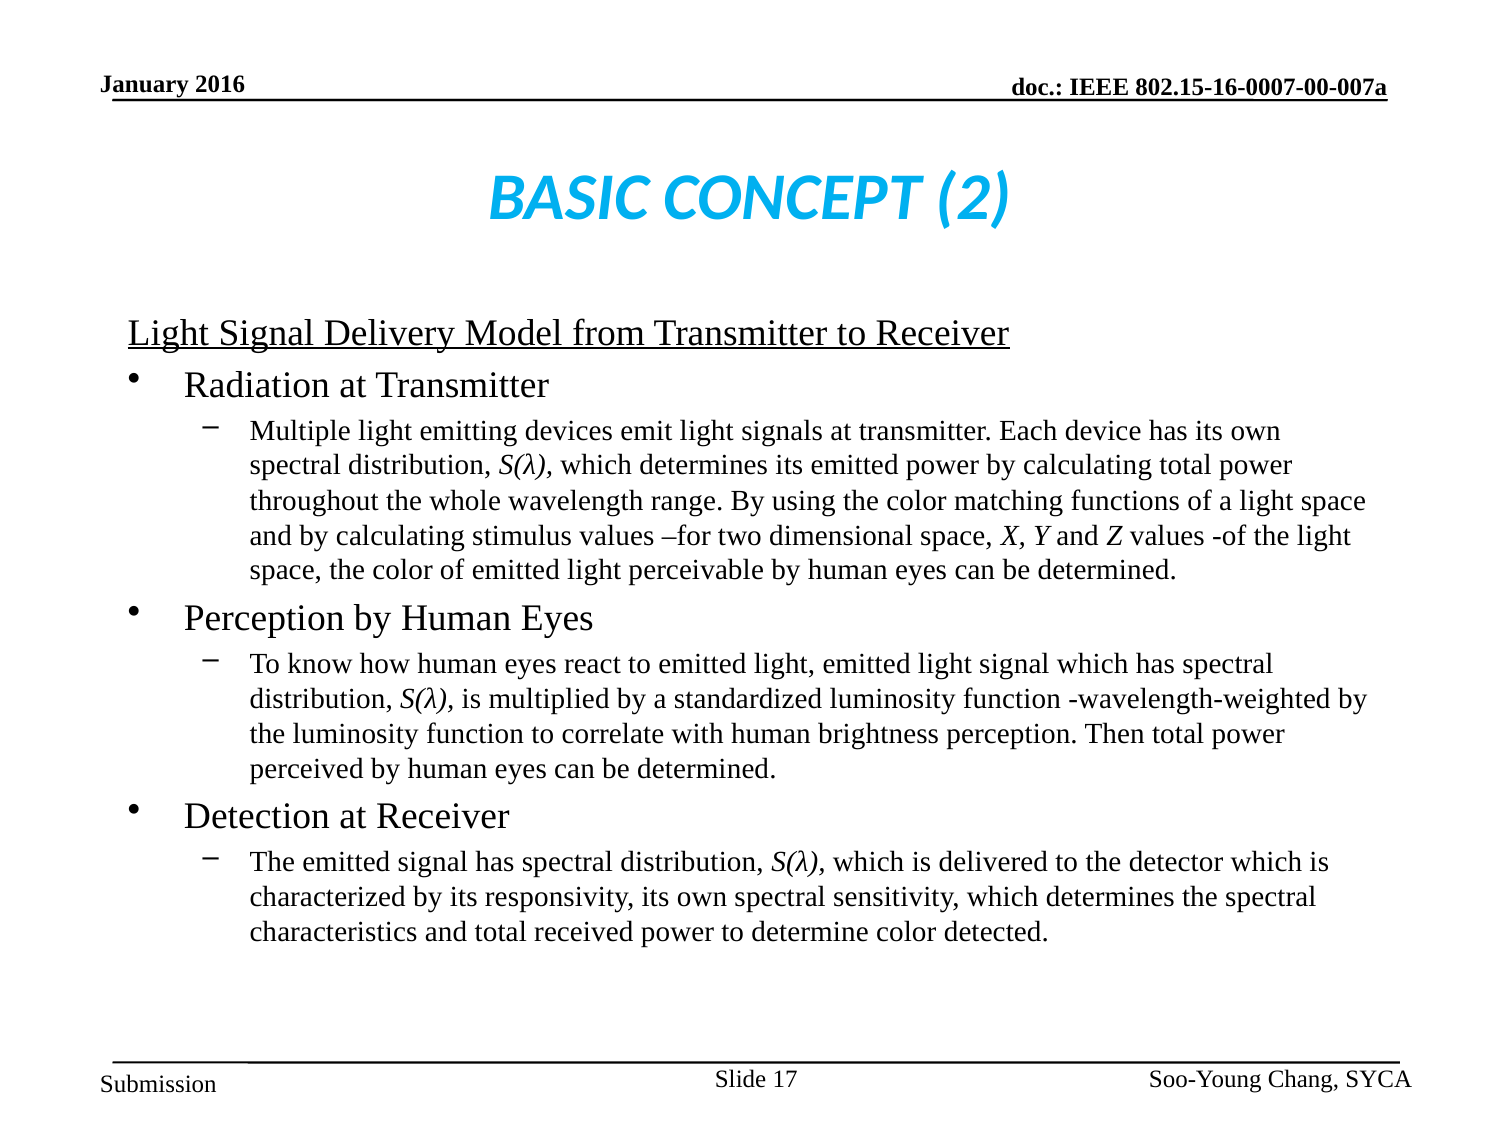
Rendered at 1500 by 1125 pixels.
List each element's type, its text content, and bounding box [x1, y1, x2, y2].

list Light Signal Delivery Model from Transmitter to Receiver Radiation at Transmitter Multiple light emitting devices emit light signals at transmitter. Each device has its own spectral distribution, S(λ), which determines its emitted power by calculating total power throughout the whole wavelength range. By using the color matching functions of a light space and by calculating stimulus values –for two dimensional space, X, Y and Z values -of the light space, the color of emitted light perceivable by human eyes can be determined. Perception by Human Eyes To know how human eyes react to emitted light, emitted light signal which has spectral distribution, S(λ), is multiplied by a standardized luminosity function -wavelength-weighted by the luminosity function to correlate with human brightness perception. Then total power perceived by human eyes can be determined. Detection at Receiver The emitted signal has spectral distribution, S(λ), which is delivered to the detector which is characterized by its responsivity, its own spectral sensitivity, which determines the spectral characteristics and total received power to determine color detected. [112, 299, 1388, 976]
title BASIC CONCEPT (2) [112, 112, 1388, 288]
slide_number Slide 17 [712, 1061, 800, 1093]
footer Soo-Young Chang, SYCA [837, 1062, 1413, 1093]
